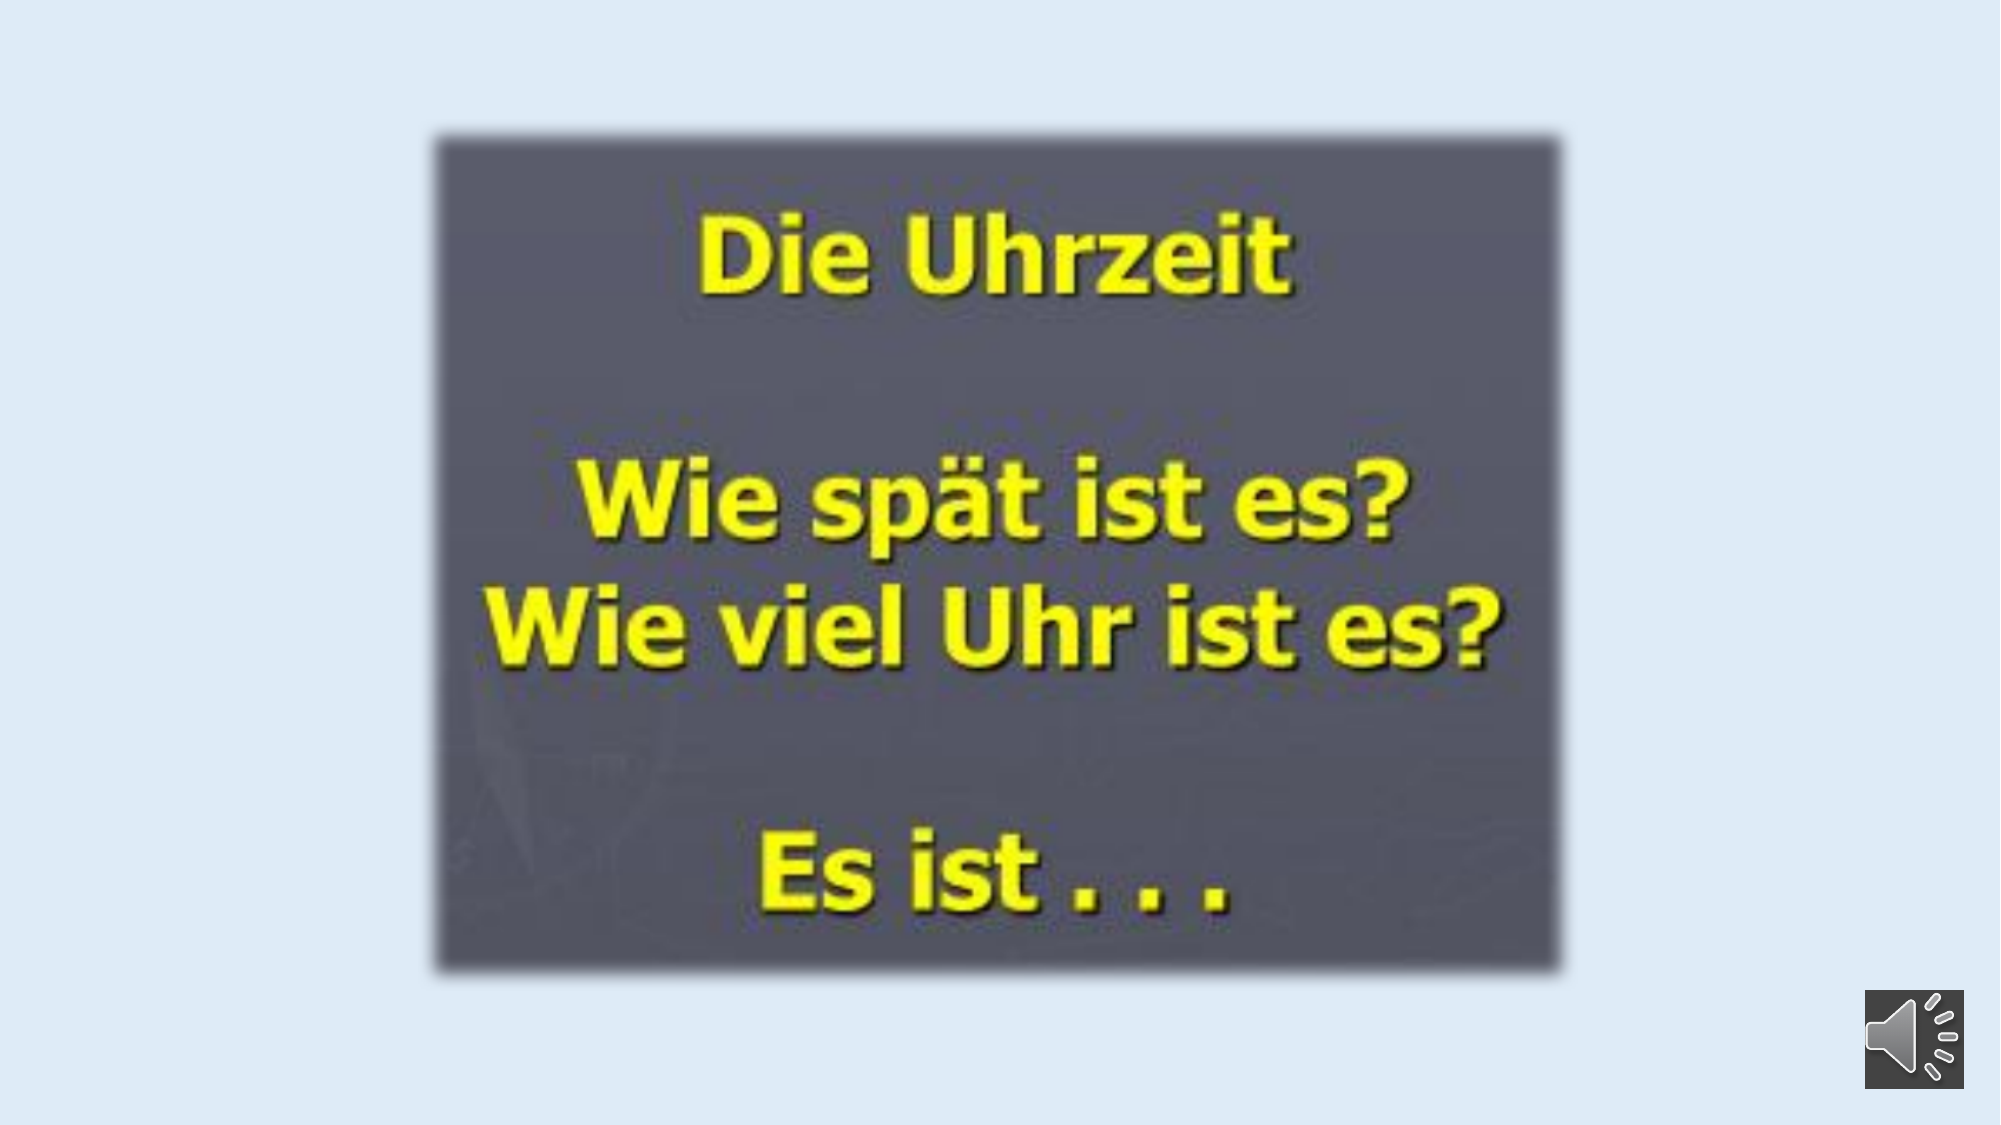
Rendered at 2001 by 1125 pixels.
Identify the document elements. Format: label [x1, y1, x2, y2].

picture [1864, 989, 1965, 1090]
picture [418, 119, 1580, 991]
